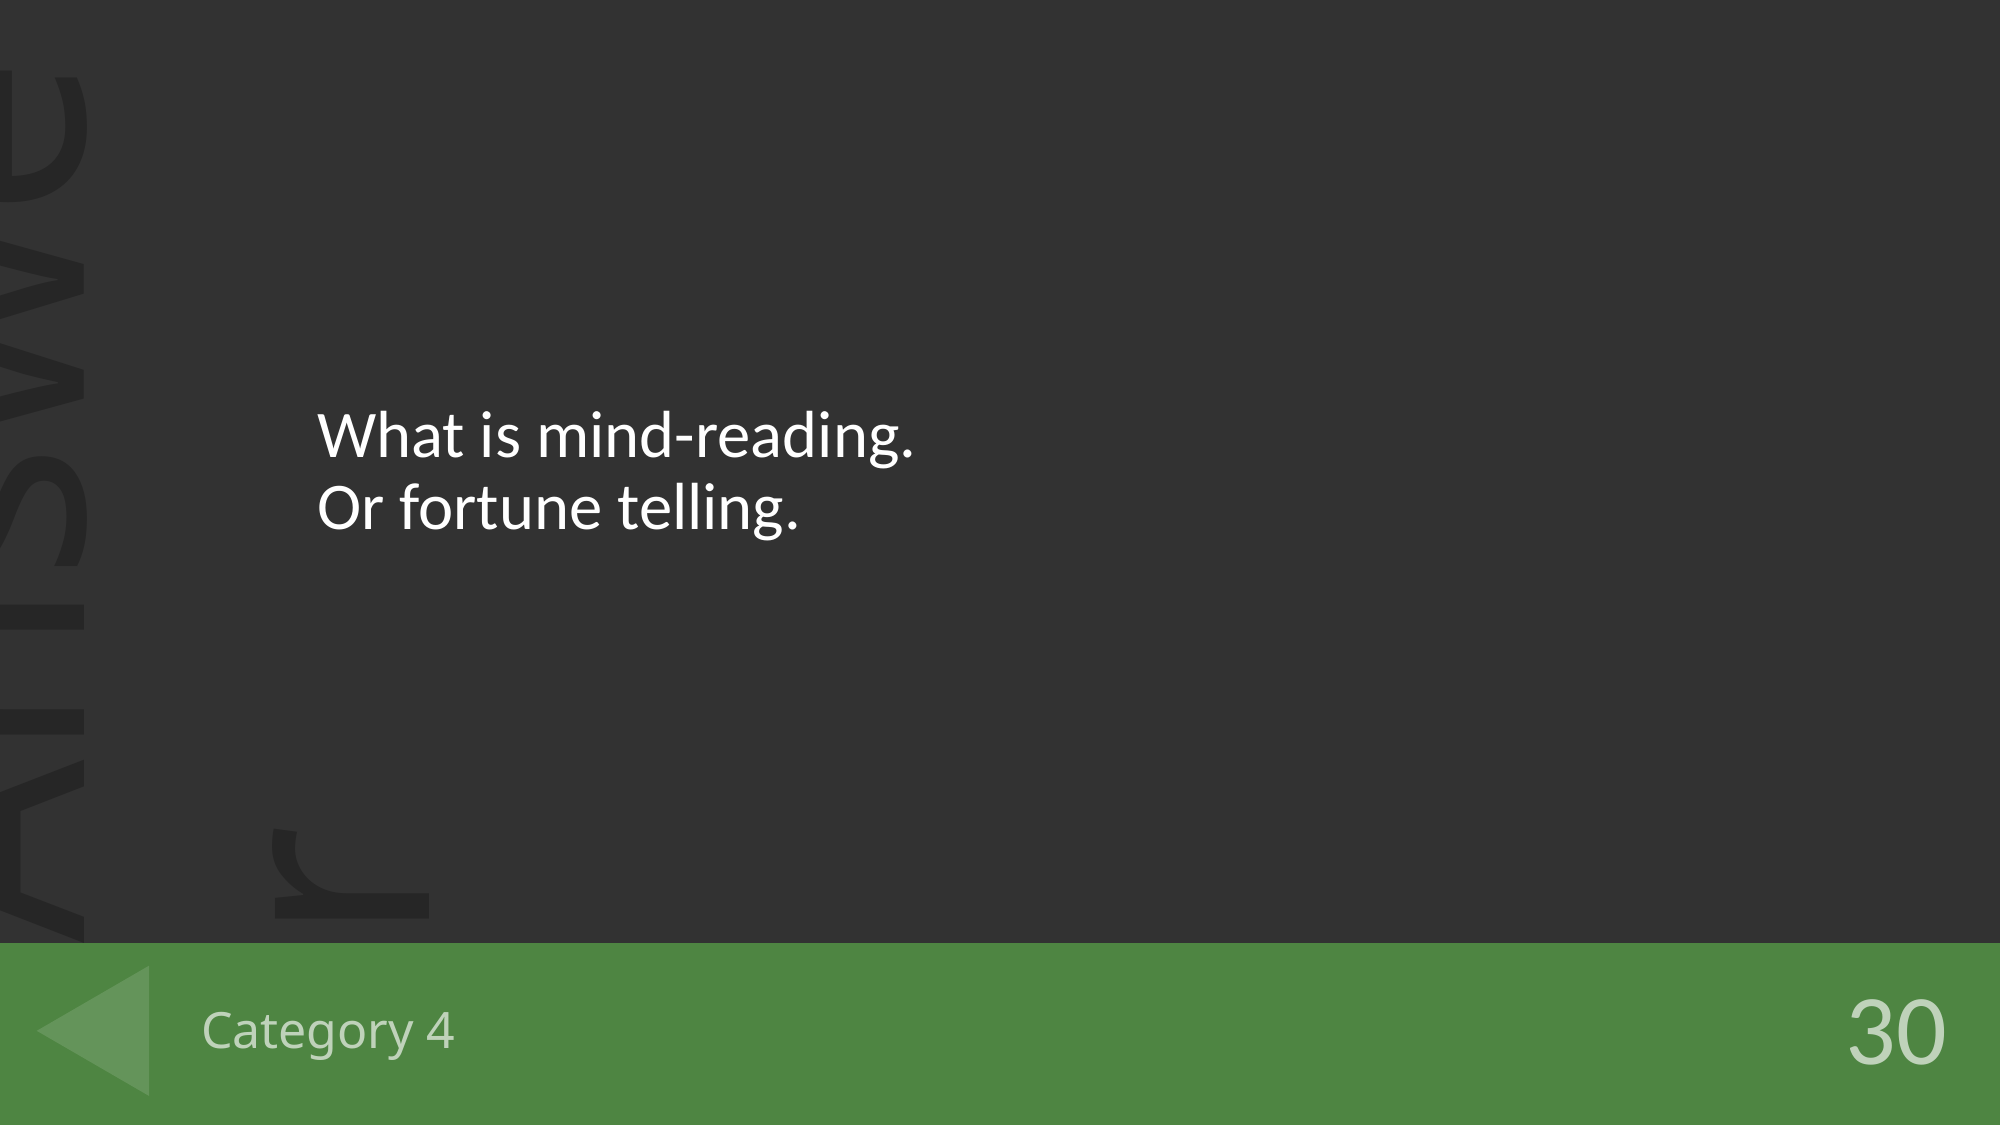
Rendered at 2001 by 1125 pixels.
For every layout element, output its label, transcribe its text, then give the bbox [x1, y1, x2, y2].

list 30 [1494, 967, 1963, 1097]
list What is mind-reading. Or fortune telling. [302, 307, 1760, 636]
title Category 4 [185, 967, 1494, 1097]
